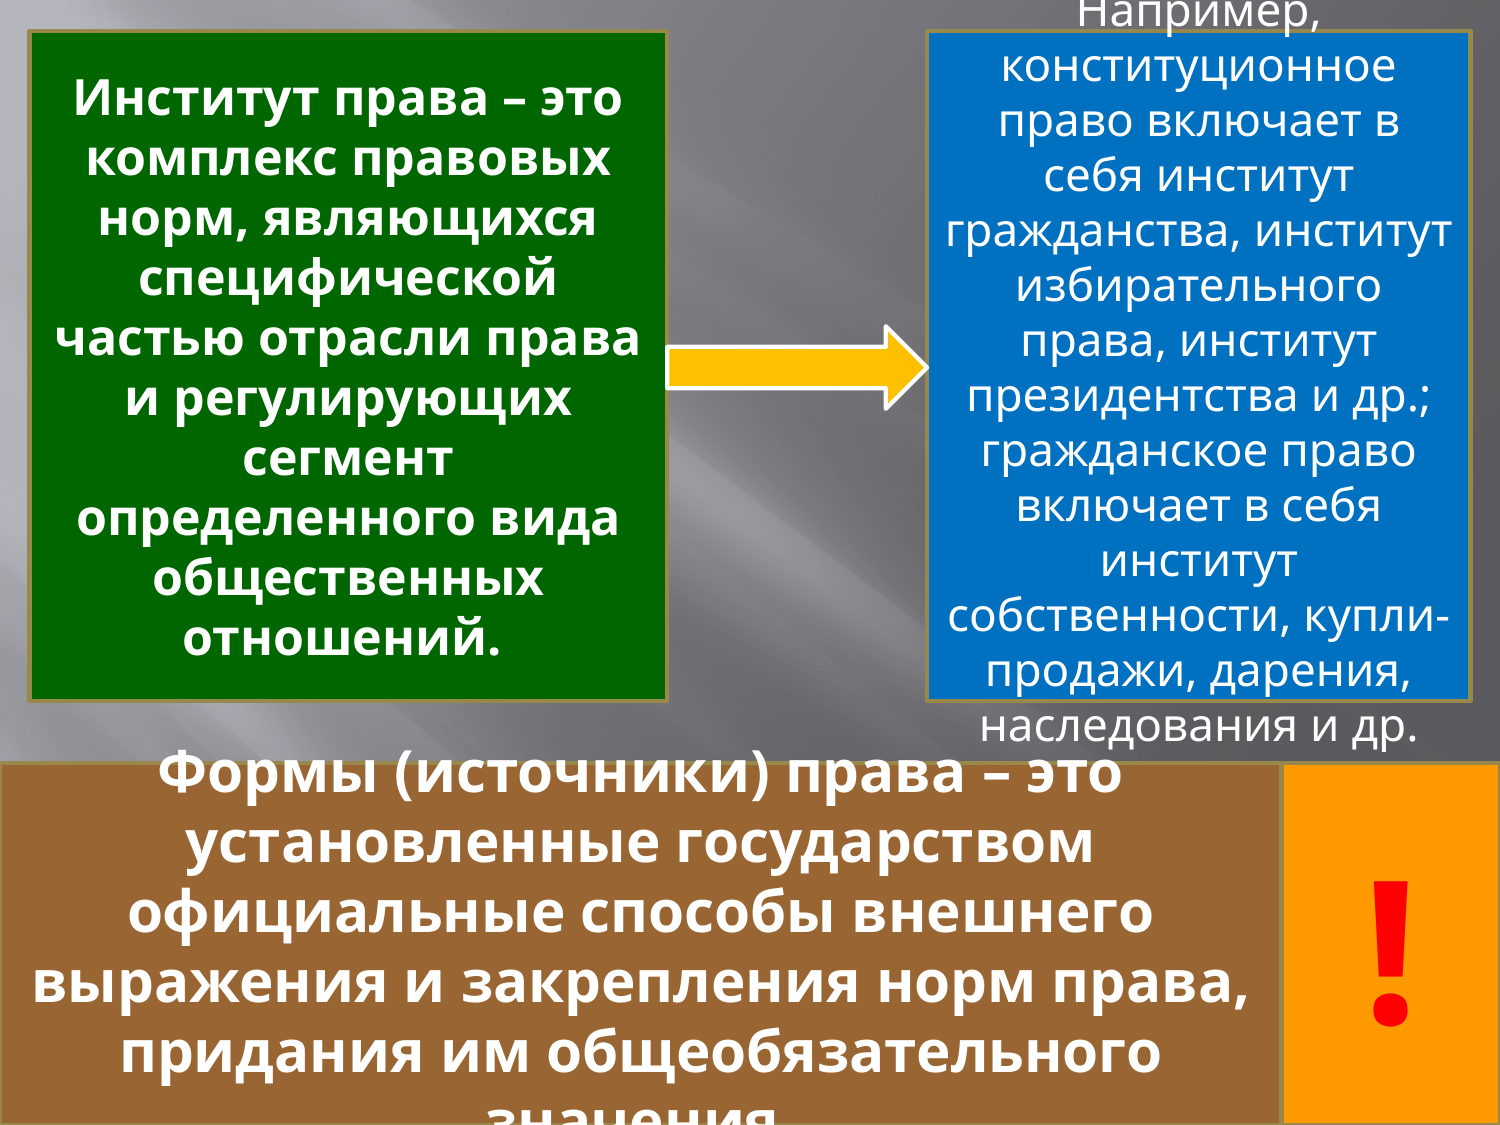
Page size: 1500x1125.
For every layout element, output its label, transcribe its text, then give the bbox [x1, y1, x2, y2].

text_box [665, 324, 930, 411]
text_box ! [1279, 761, 1500, 1125]
text_box Например, конституционное право включает в себя институт гражданства, институт избирательного права, институт президентства и др.; гражданское право включает в себя институт собственности, купли-продажи, дарения, наследования и др. [925, 29, 1473, 703]
text_box Институт права – это комплекс правовых норм, являющихся специфической частью отрасли права и регулирующих сегмент определенного вида общественных отношений. [27, 29, 669, 703]
text_box Формы (источники) права – это установленные государством официальные способы внешнего выражения и закрепления норм права, придания им общеобязательного значения. [0, 761, 1279, 1125]
